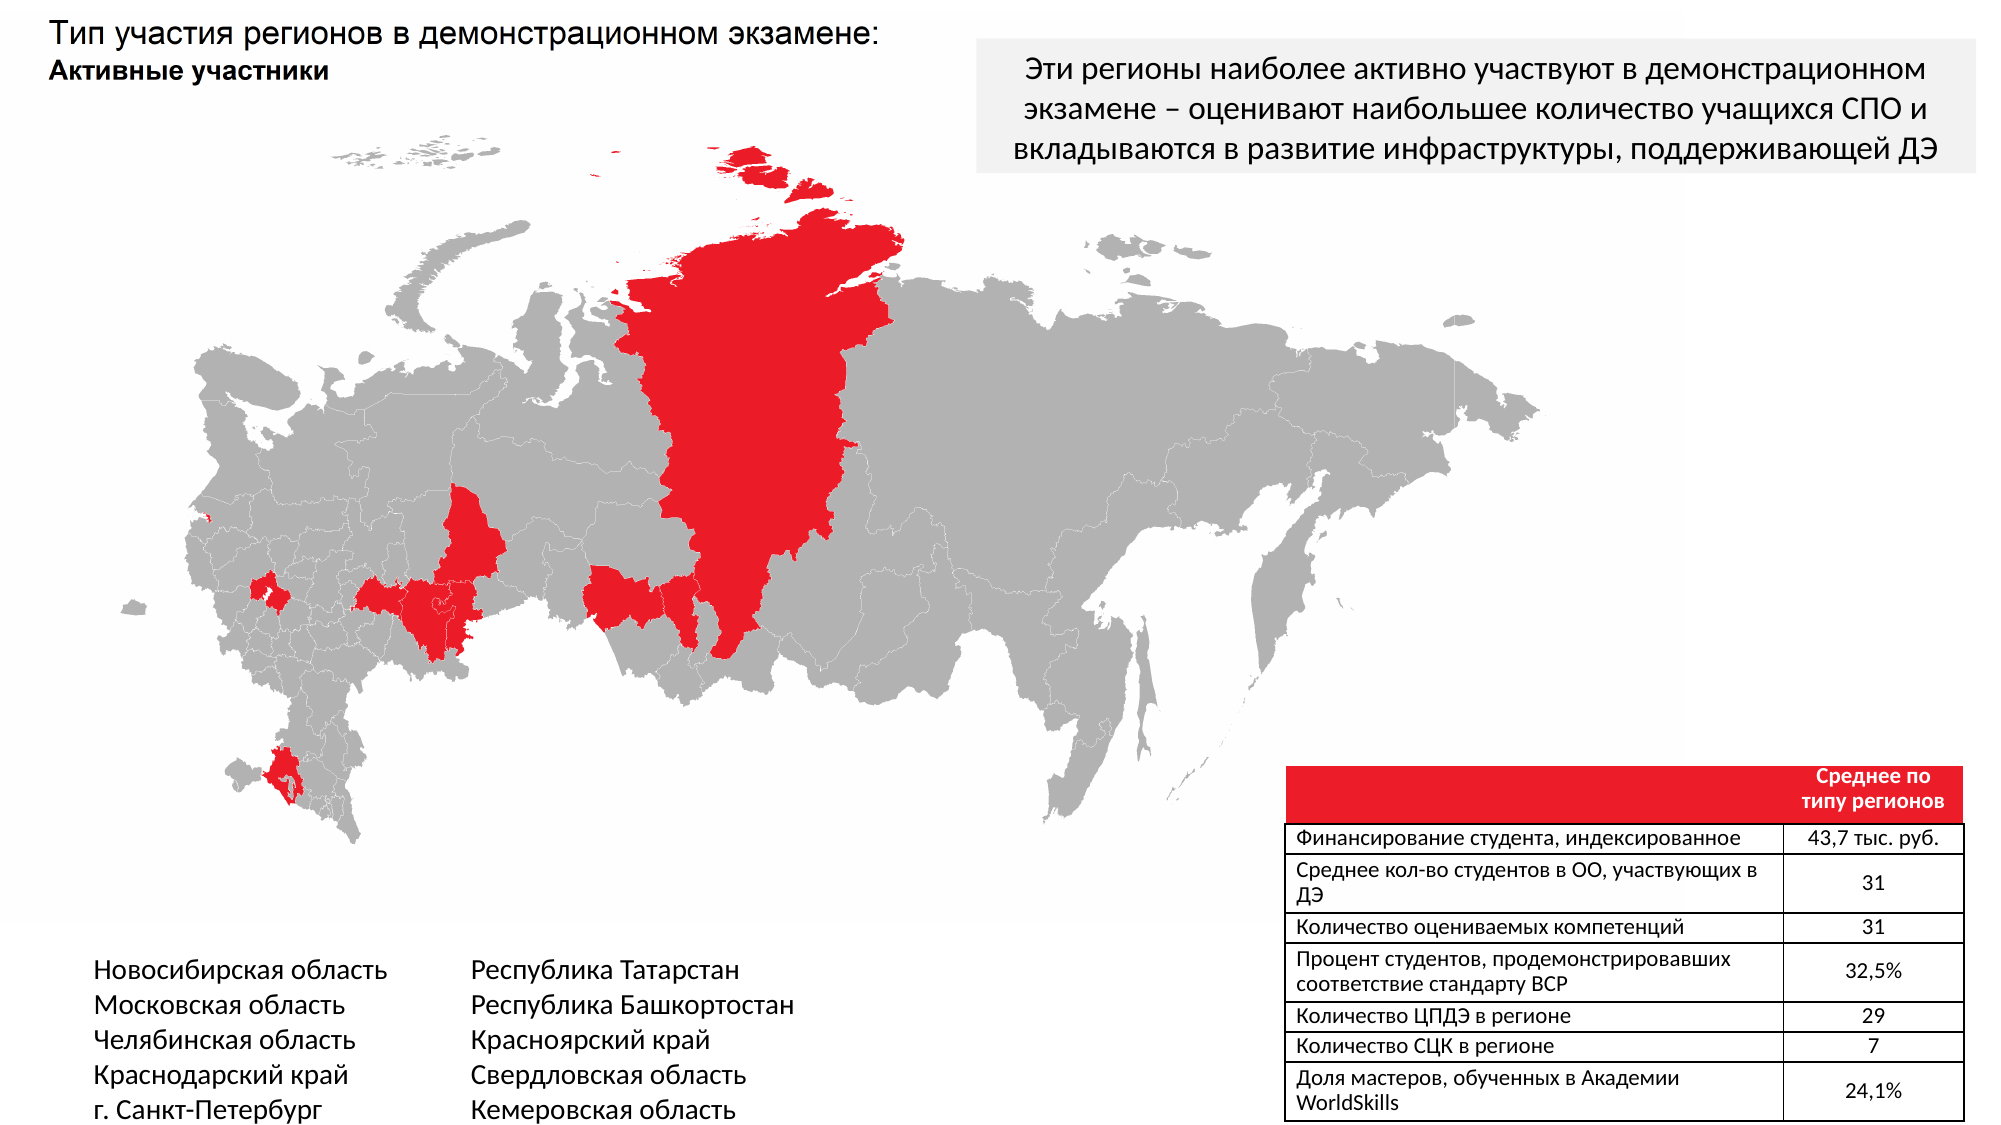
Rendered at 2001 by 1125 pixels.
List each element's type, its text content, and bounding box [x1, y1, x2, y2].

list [0, 11, 1684, 923]
table_cell 24,1% [1784, 1063, 1963, 1120]
table_cell 7 [1784, 1033, 1963, 1061]
table_cell 32,5% [1784, 944, 1963, 1001]
text_box Эти регионы наиболее активно участвуют в демонстрационном экзамене – оценивают наибольшее количество учащихся СПО и вкладываются в развитие инфраструктуры, поддерживающей ДЭ [1684, 38, 1977, 174]
table_cell 31 [1784, 855, 1963, 912]
table_cell 29 [1784, 1003, 1963, 1031]
table_header Среднее по типу регионов [1783, 766, 1963, 823]
table_cell 31 [1784, 914, 1963, 942]
table_cell Количество ЦПДЭ в регионе [1286, 1003, 1783, 1031]
table_cell Доля мастеров, обученных в Академии WorldSkills [1286, 1063, 1783, 1120]
text_box Новосибирская область Московская область Челябинская область Краснодарский край г. Санкт-Петербург Республика Татарстан Республика Башкортостан Красноярский край Свердловская область Кемеровская область [78, 942, 1241, 1125]
table_cell 43,7 тыс. руб. [1784, 825, 1963, 853]
table_cell Среднее кол-во студентов в OO, участвующих в ДЭ [1684, 855, 1783, 912]
table_header [1684, 766, 1783, 823]
table_cell Количество оцениваемых компетенций [1286, 914, 1783, 942]
table_cell Количество СЦК в регионе [1286, 1033, 1783, 1061]
table_cell Процент студентов, продемонстрировавших соответствие стандарту ВСР [1286, 944, 1783, 1001]
table_cell Финансирование студента, индексированное [1684, 825, 1783, 853]
